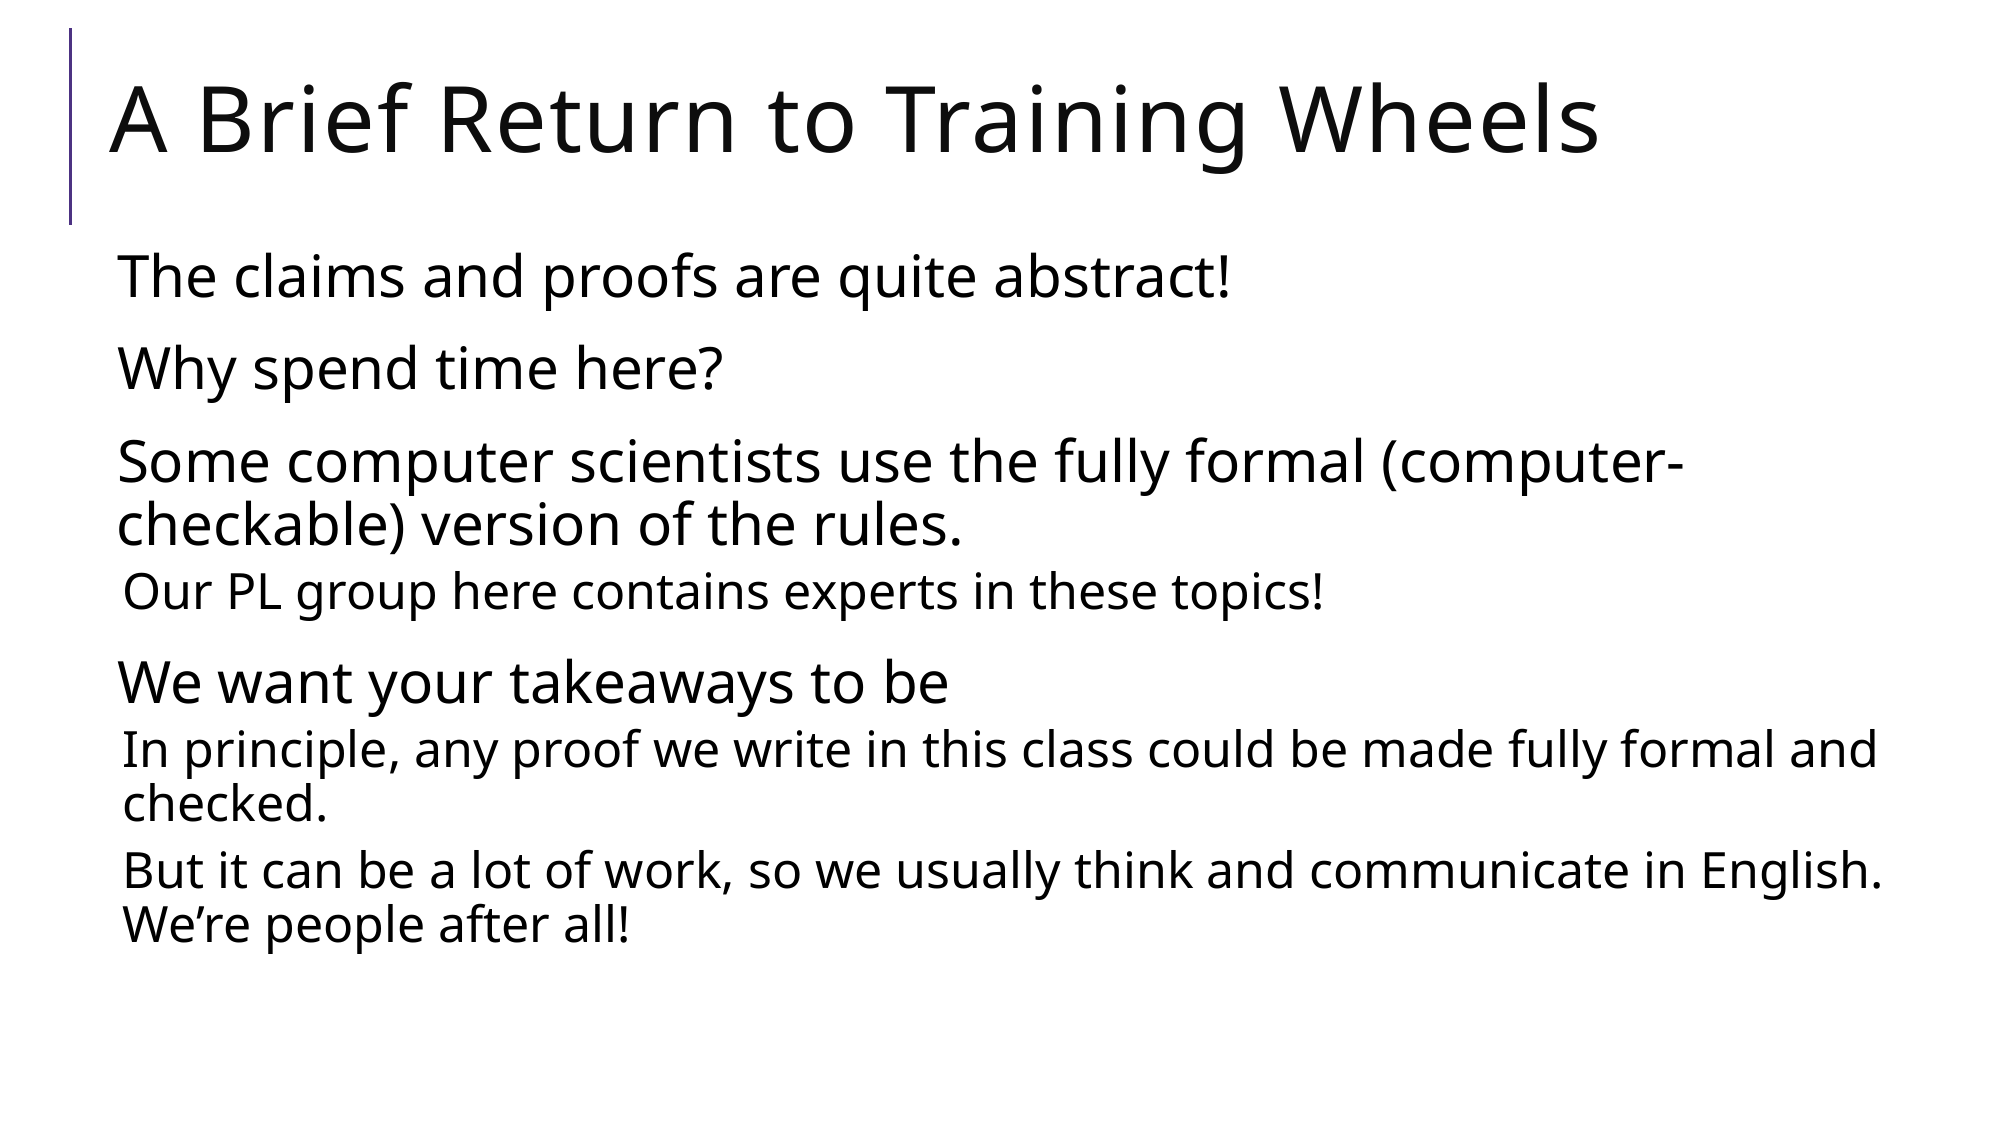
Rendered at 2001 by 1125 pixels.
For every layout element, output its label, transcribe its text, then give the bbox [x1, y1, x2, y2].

title A Brief Return to Training Wheels [94, 43, 1930, 210]
list The claims and proofs are quite abstract! Why spend time here? Some computer scientists use the fully formal (computer-checkable) version of the rules. Our PL group here contains experts in these topics! We want your takeaways to be In principle, any proof we write in this class could be made fully formal and checked. But it can be a lot of work, so we usually think and communicate in English. We’re people after all! [94, 240, 1930, 1035]
